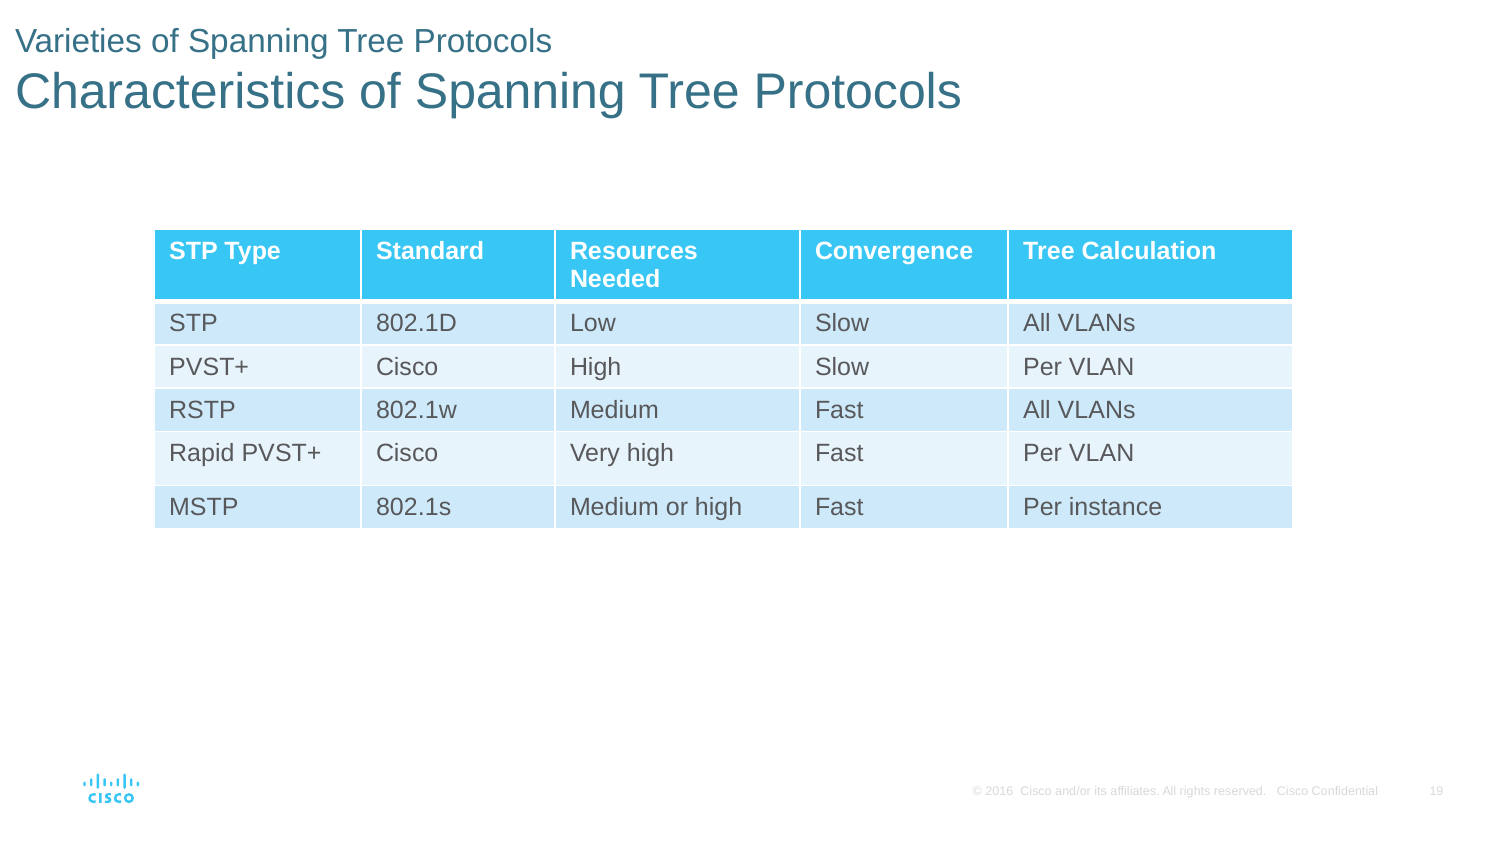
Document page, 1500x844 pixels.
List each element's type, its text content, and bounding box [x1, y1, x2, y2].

table_cell MSTP [155, 486, 360, 528]
table_cell Cisco [362, 432, 554, 485]
table_header STP Type [155, 230, 360, 299]
table_cell Cisco [362, 346, 554, 387]
table_cell STP [155, 304, 360, 344]
table_header Tree Calculation [1009, 230, 1292, 299]
table_cell 802.1w [362, 389, 554, 431]
table_cell Rapid PVST+ [155, 432, 360, 485]
table_cell PVST+ [155, 346, 360, 387]
table_cell 802.1s [362, 486, 554, 528]
table_cell Medium [556, 389, 799, 431]
table_cell Slow [801, 346, 1007, 387]
table_cell Fast [801, 432, 1007, 485]
table_header Convergence [801, 230, 1007, 299]
table_cell High [556, 346, 799, 387]
table_cell RSTP [155, 389, 360, 431]
table_cell Per VLAN [1009, 432, 1292, 485]
table_cell Per instance [1009, 486, 1292, 528]
table_cell Per VLAN [1009, 346, 1292, 387]
table_cell Medium or high [556, 486, 799, 528]
table_cell Very high [556, 432, 799, 485]
table_header Resources Needed [556, 230, 799, 299]
title Varieties of Spanning Tree Protocols Characteristics of Spanning Tree Protocols [0, 6, 1500, 131]
table_cell Fast [801, 486, 1007, 528]
table_cell Low [556, 304, 799, 344]
table_cell All VLANs [1009, 389, 1292, 431]
table_cell All VLANs [1009, 304, 1292, 344]
table_cell Fast [801, 389, 1007, 431]
table_header Standard [362, 230, 554, 299]
table_cell Slow [801, 304, 1007, 344]
table_cell 802.1D [362, 304, 554, 344]
